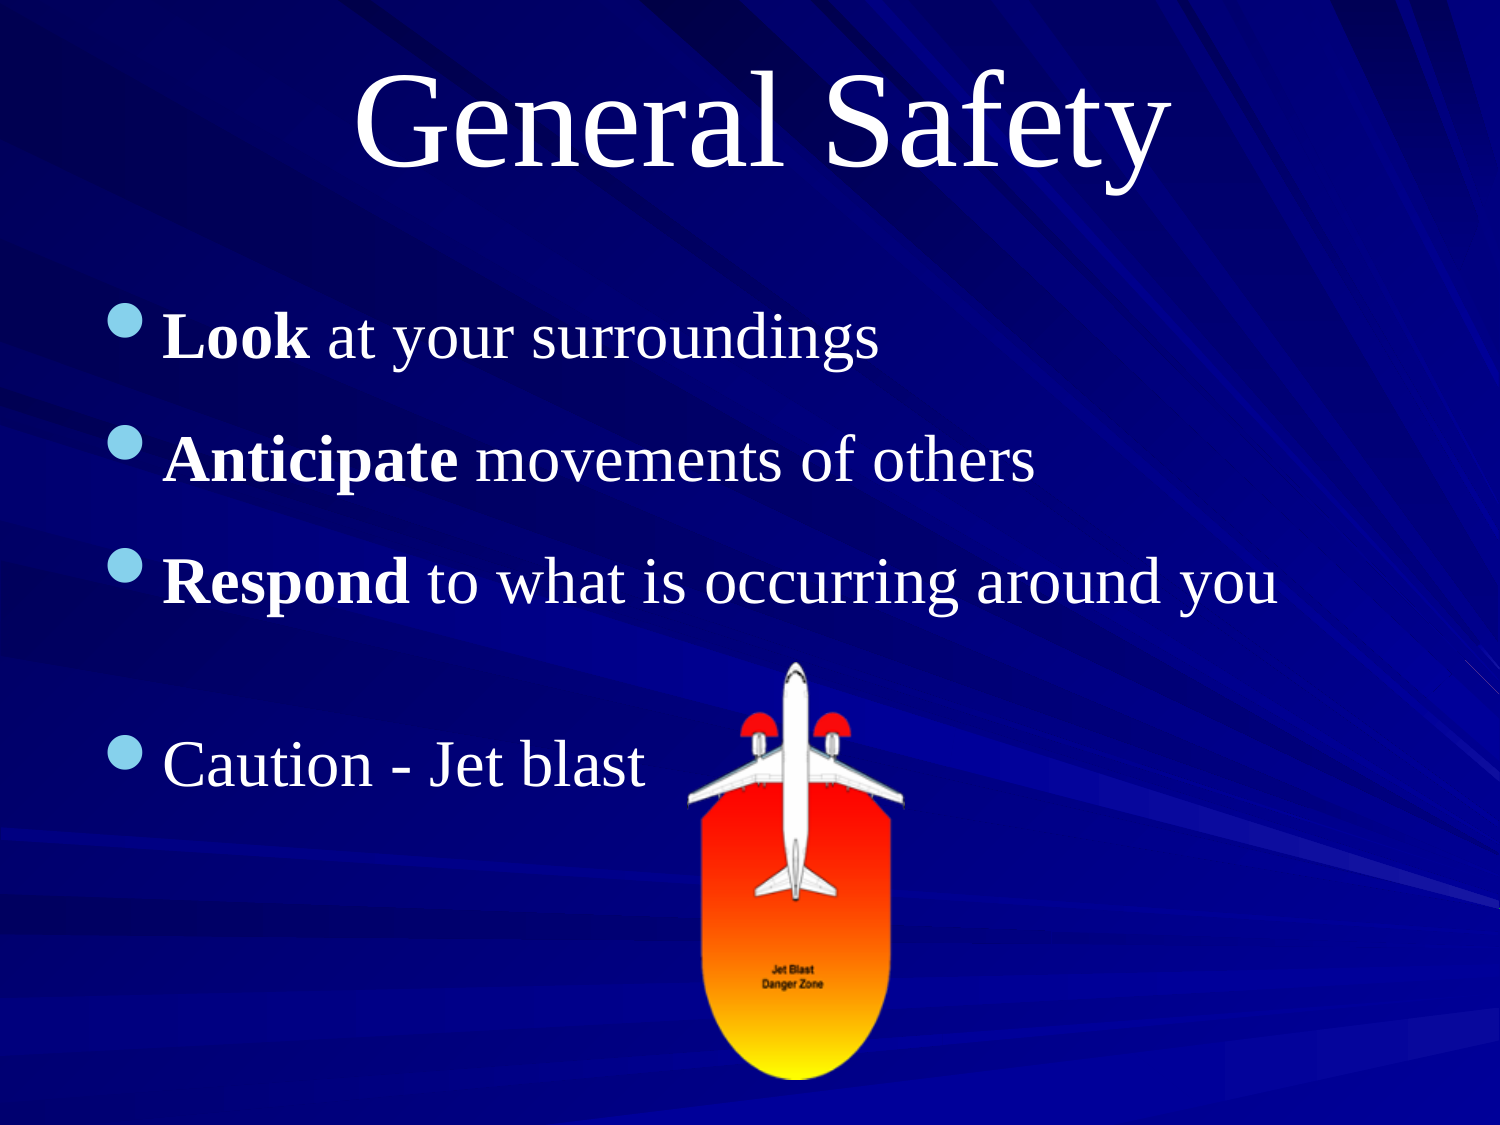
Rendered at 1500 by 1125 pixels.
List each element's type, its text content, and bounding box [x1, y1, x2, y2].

title General Safety [87, 99, 1438, 288]
list Look at your surroundings Anticipate movements of others Respond to what is occurring around you Caution - Jet blast [87, 312, 1375, 725]
picture [687, 662, 905, 1080]
